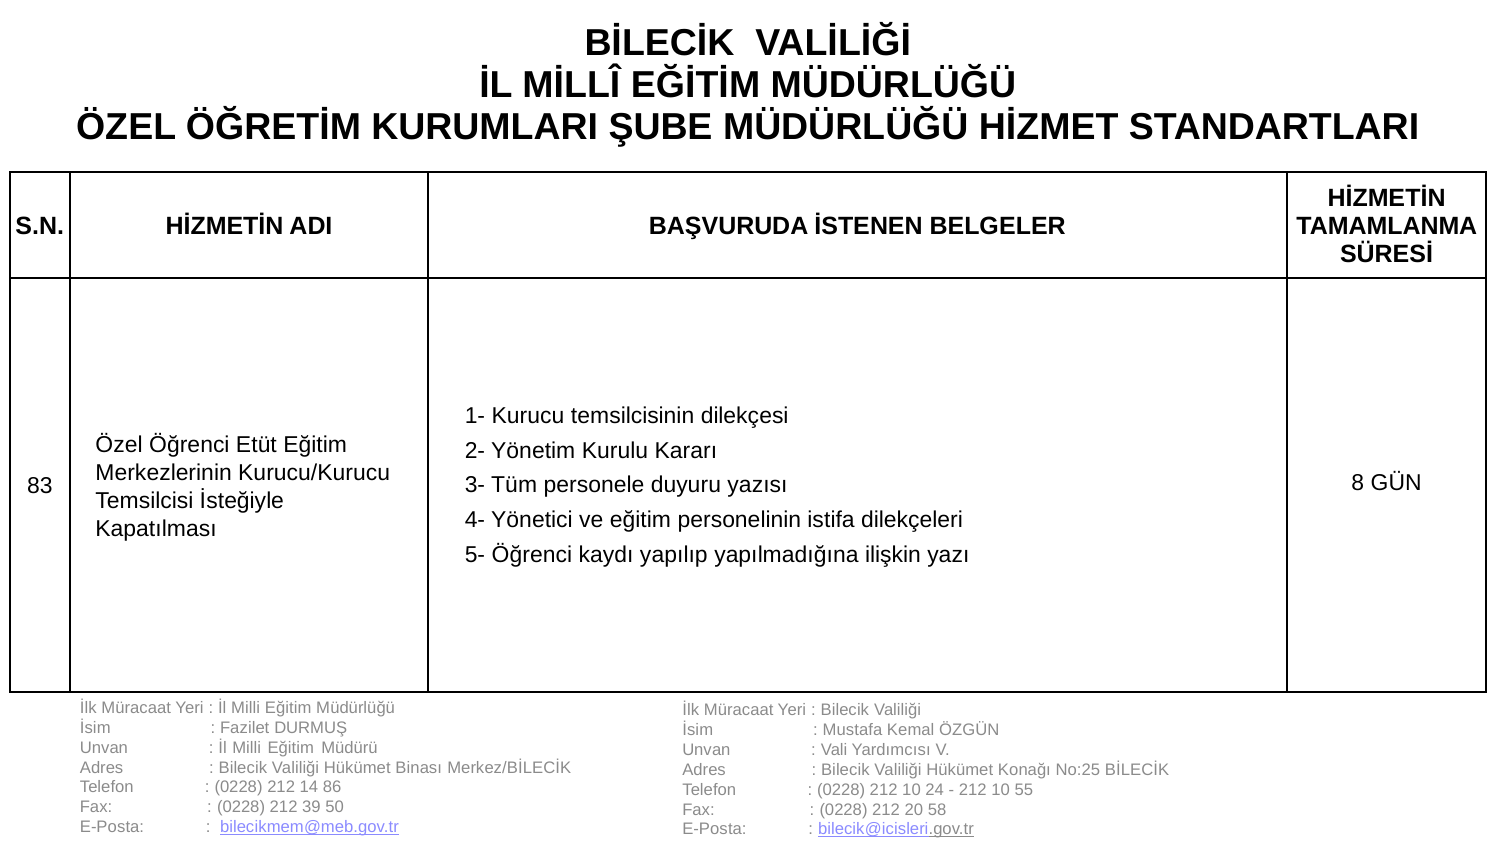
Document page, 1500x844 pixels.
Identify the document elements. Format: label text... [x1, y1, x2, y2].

table_cell HİZMETİN ADI [71, 173, 427, 277]
table_cell BAŞVURUDA İSTENEN BELGELER [429, 173, 1286, 277]
table_cell 1- Kurucu temsilcisinin dilekçesi 2- Yönetim Kurulu Kararı 3- Tüm personele duyuru yazısı 4- Yönetici ve eğitim personelinin istifa dilekçeleri 5- Öğrenci kaydı yapılıp yapılmadığına ilişkin yazı [429, 279, 1286, 691]
table_cell HİZMETİN TAMAMLANMA SÜRESİ [1288, 173, 1485, 277]
table_cell 83 [11, 279, 69, 691]
table_cell Özel Öğrenci Etüt Eğitim Merkezlerinin Kurucu/Kurucu Temsilcisi İsteğiyle Kapatılması [71, 279, 427, 691]
table_cell S.N. [11, 173, 69, 277]
table_header BİLECİK VALİLİĞİ İL MİLLÎ EĞİTİM MÜDÜRLÜĞÜ ÖZEL ÖĞRETİM KURUMLARI ŞUBE MÜDÜRLÜĞÜ HİZMET STANDARTLARI [10, 0, 1486, 171]
table_cell 8 GÜN [1288, 279, 1485, 691]
